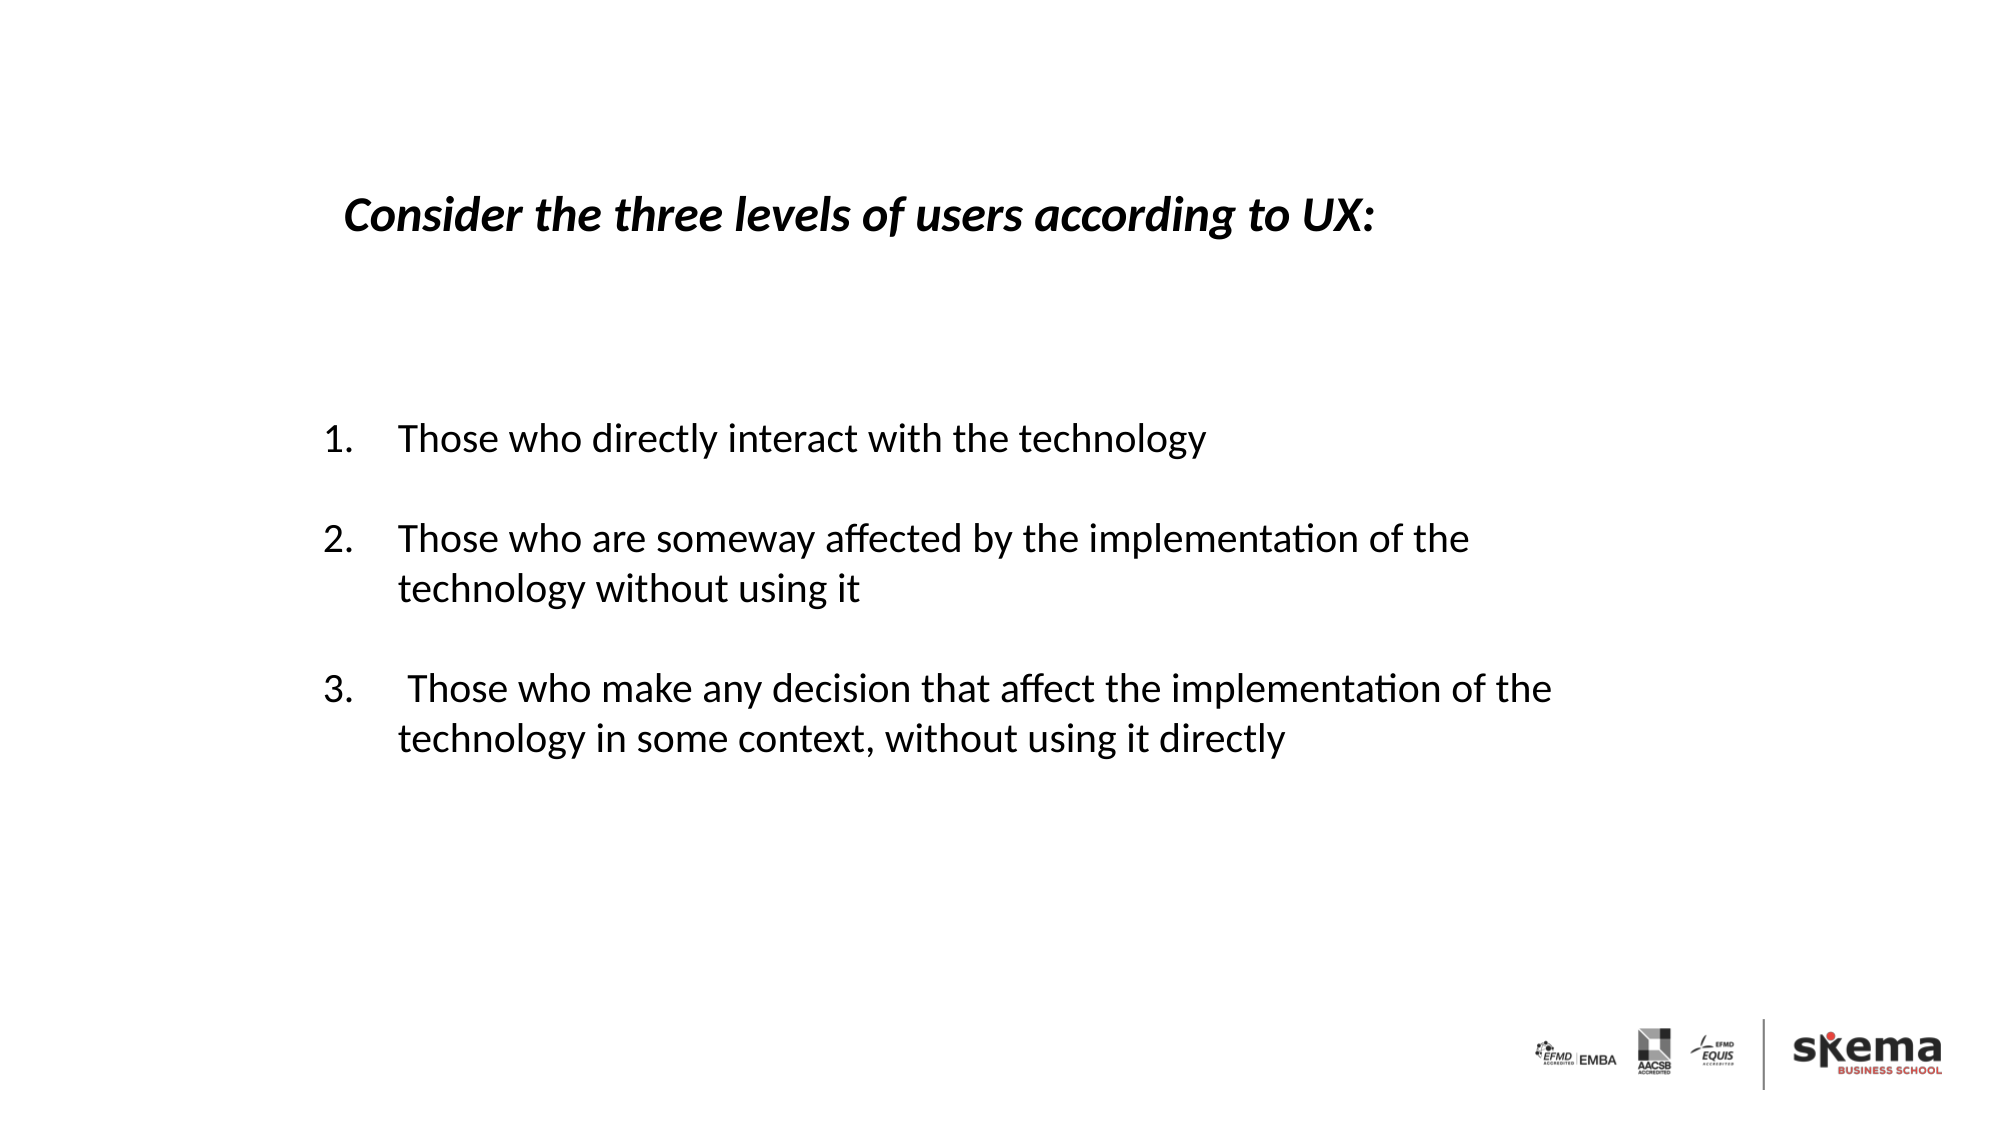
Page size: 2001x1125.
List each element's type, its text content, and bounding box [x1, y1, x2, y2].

text_box Those who directly interact with the technology Those who are someway affected by the implementation of the technology without using it Those who make any decision that affect the implementation of the technology in some context, without using it directly [308, 358, 1591, 769]
picture [1535, 1019, 1942, 1090]
text_box Consider the three levels of users according to UX: [328, 174, 1539, 250]
